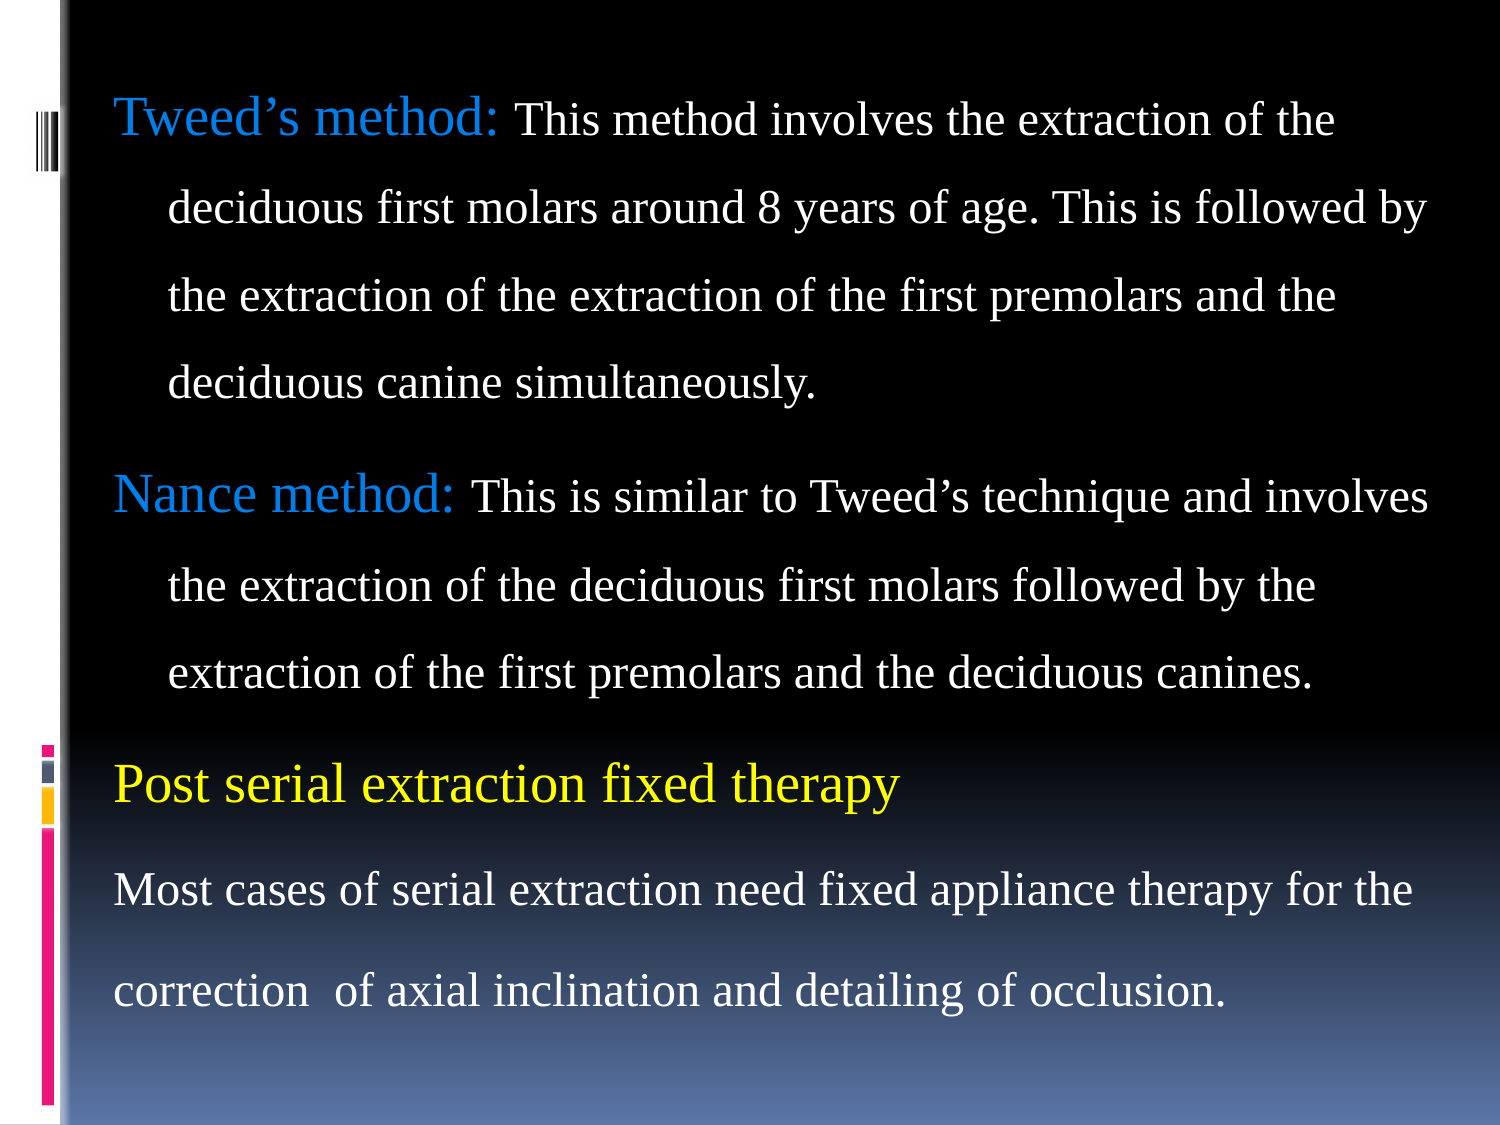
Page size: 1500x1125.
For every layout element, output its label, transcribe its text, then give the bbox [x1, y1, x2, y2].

list Tweed’s method: This method involves the extraction of the deciduous first molars around 8 years of age. This is followed by the extraction of the extraction of the first premolars and the deciduous canine simultaneously. Nance method: This is similar to Tweed’s technique and involves the extraction of the deciduous first molars followed by the extraction of the first premolars and the deciduous canines. Post serial extraction fixed therapy Most cases of serial extraction need fixed appliance therapy for the correction of axial inclination and detailing of occlusion. [87, 37, 1475, 1100]
